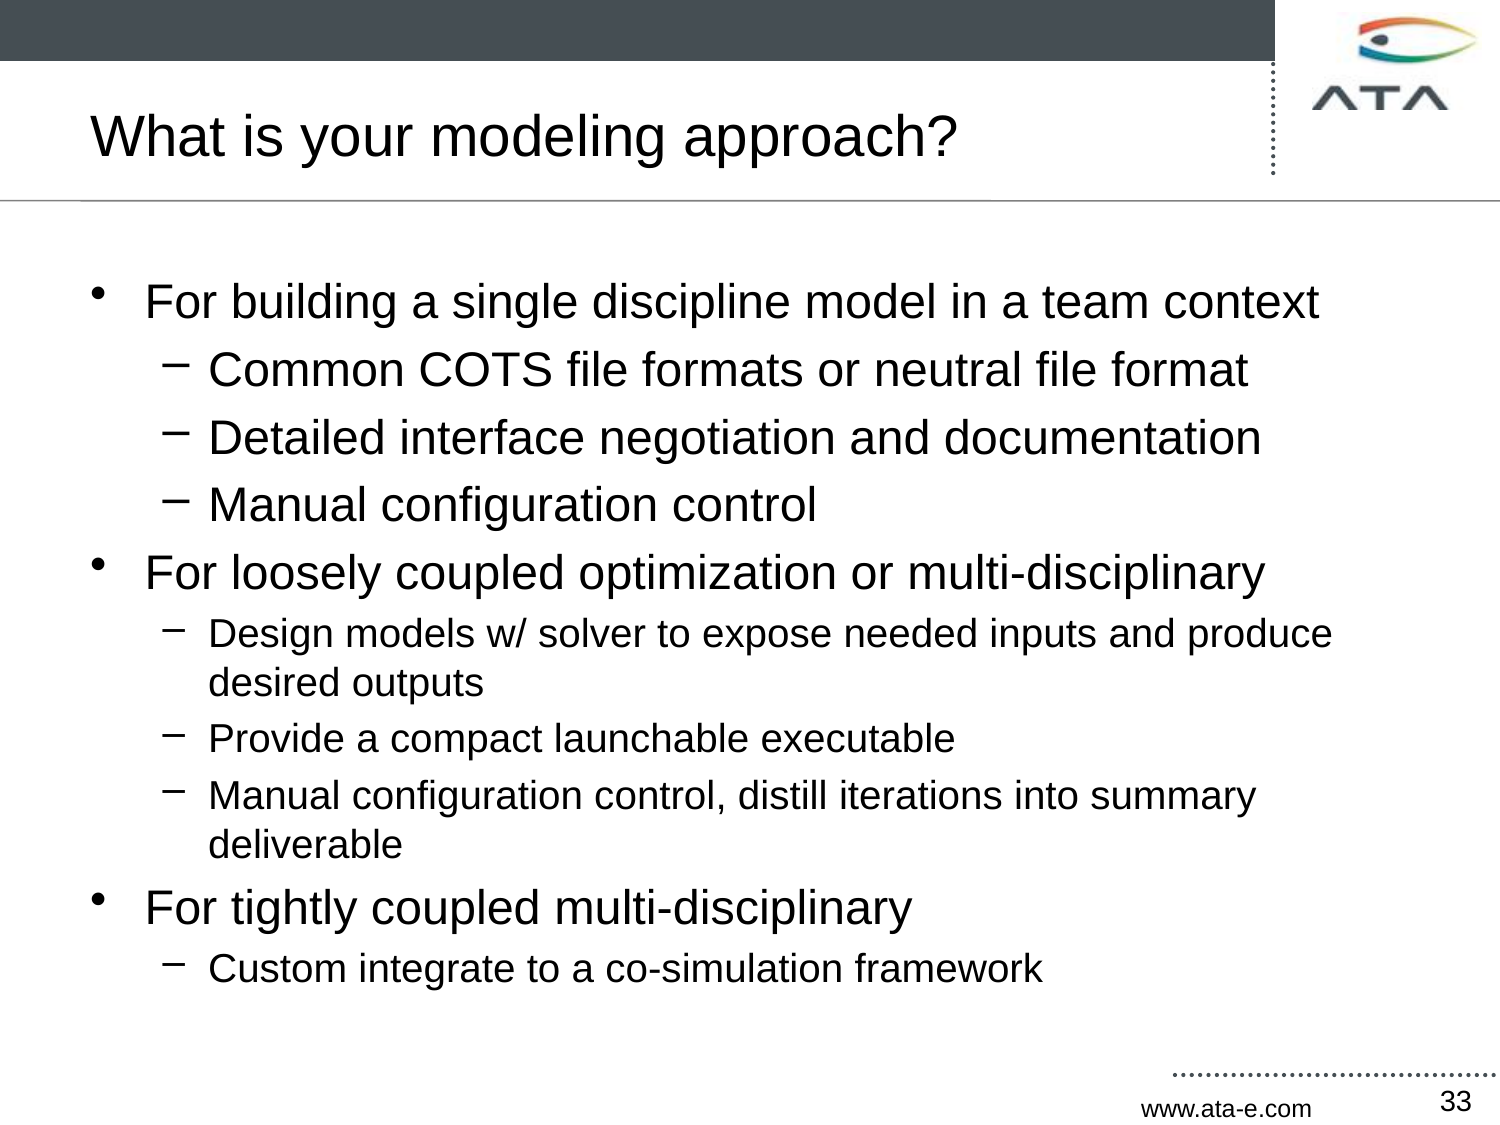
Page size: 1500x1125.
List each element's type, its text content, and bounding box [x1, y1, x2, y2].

picture [1312, 12, 1482, 110]
title What is your modeling approach? [74, 90, 1251, 177]
list For building a single discipline model in a team context Common COTS file formats or neutral file format Detailed interface negotiation and documentation Manual configuration control For loosely coupled optimization or multi-disciplinary Design models w/ solver to expose needed inputs and produce desired outputs Provide a compact launchable executable Manual configuration control, distill iterations into summary deliverable For tightly coupled multi-disciplinary Custom integrate to a co-simulation framework [74, 262, 1426, 1006]
